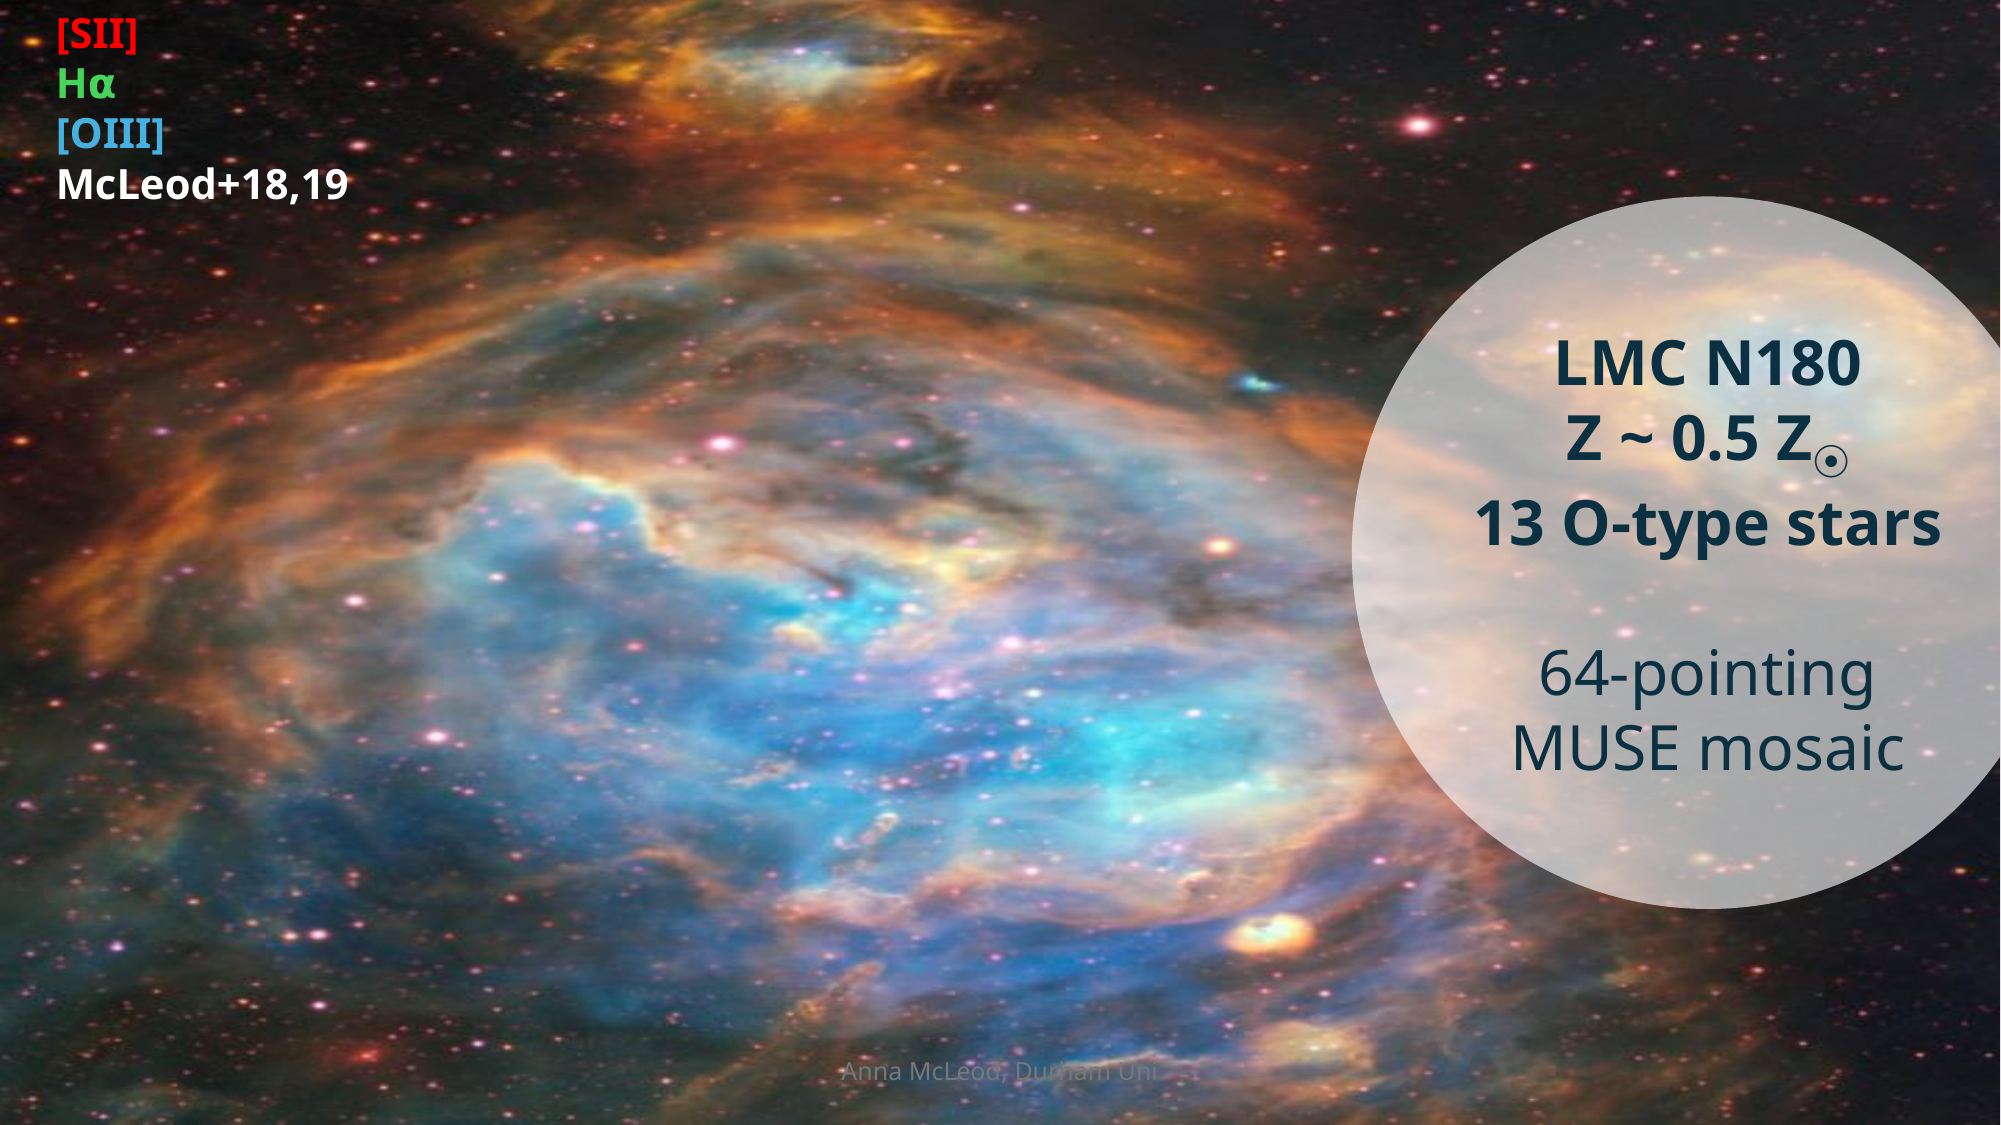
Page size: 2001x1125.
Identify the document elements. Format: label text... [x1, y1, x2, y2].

text_box LMC N180 Z ~ 0.5 Z⦿ 13 O-type stars 64-pointing MUSE mosaic [1350, 194, 2000, 911]
footer Anna McLeod, Durham Uni [662, 1042, 1338, 1103]
picture [0, 0, 2001, 1125]
text_box [SII] H⍺ [OIII] McLeod+18,19 [41, 0, 411, 215]
